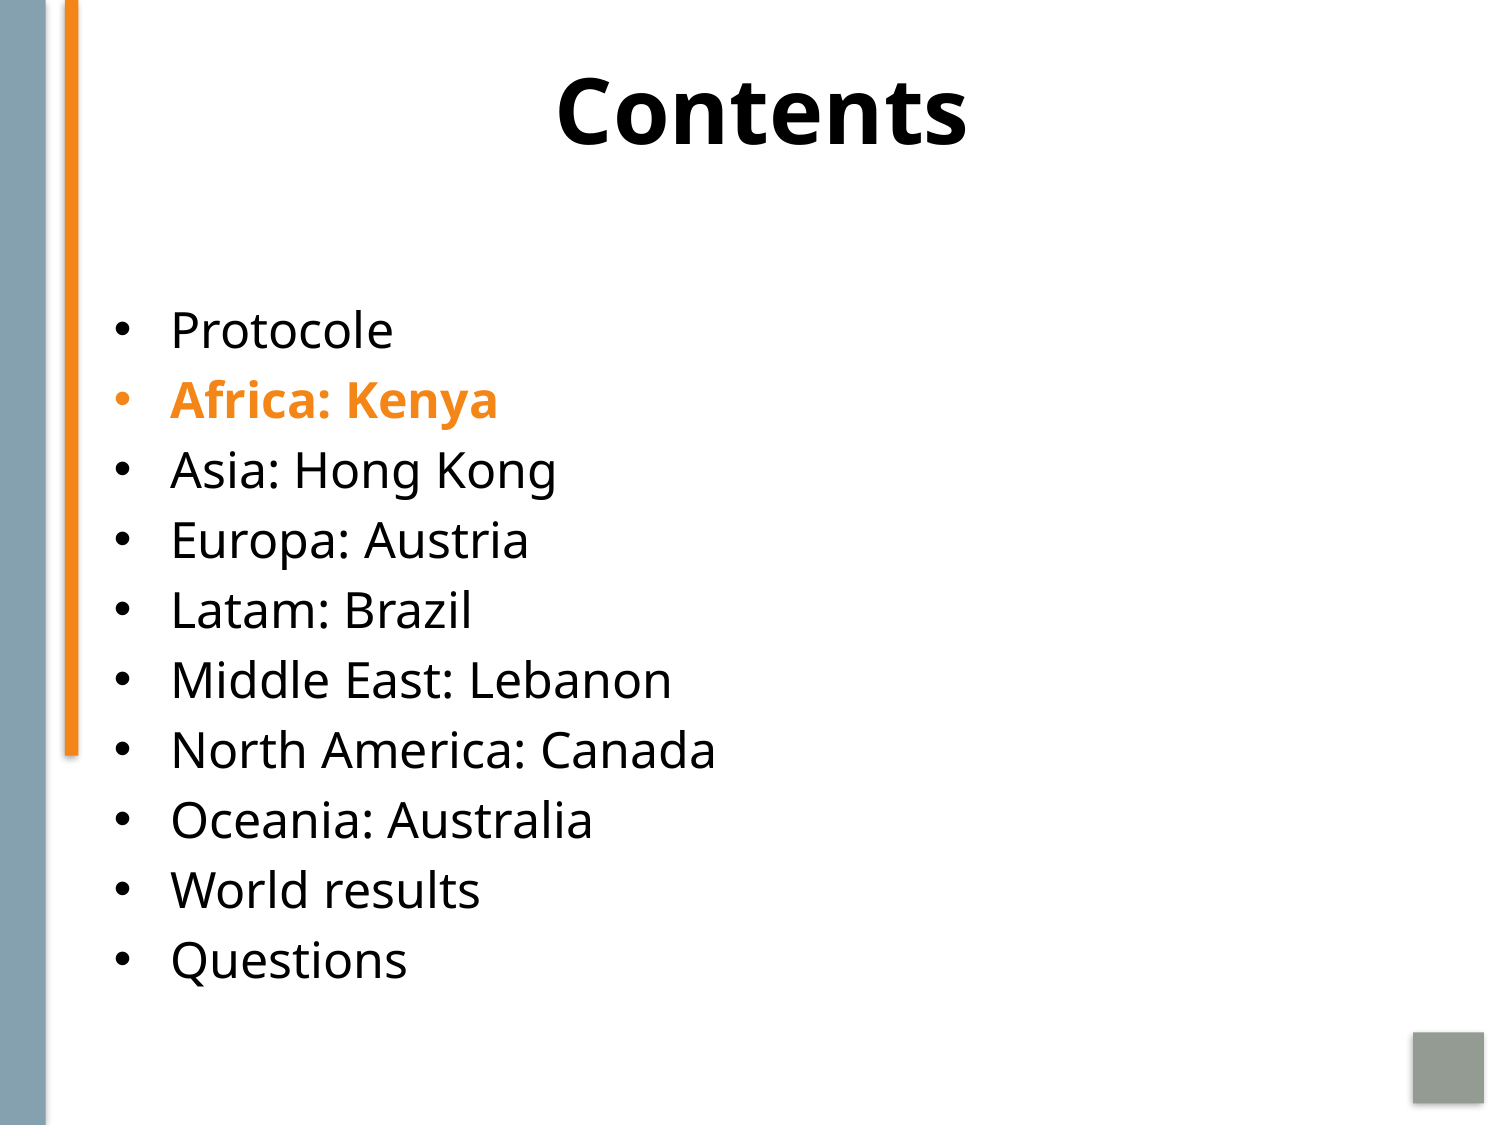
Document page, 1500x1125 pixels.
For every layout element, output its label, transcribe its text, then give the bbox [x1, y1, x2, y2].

title Contents [99, 45, 1425, 291]
list Protocole Africa: Kenya Asia: Hong Kong Europa: Austria Latam: Brazil Middle East: Lebanon North America: Canada Oceania: Australia World results Questions [99, 291, 1425, 1019]
